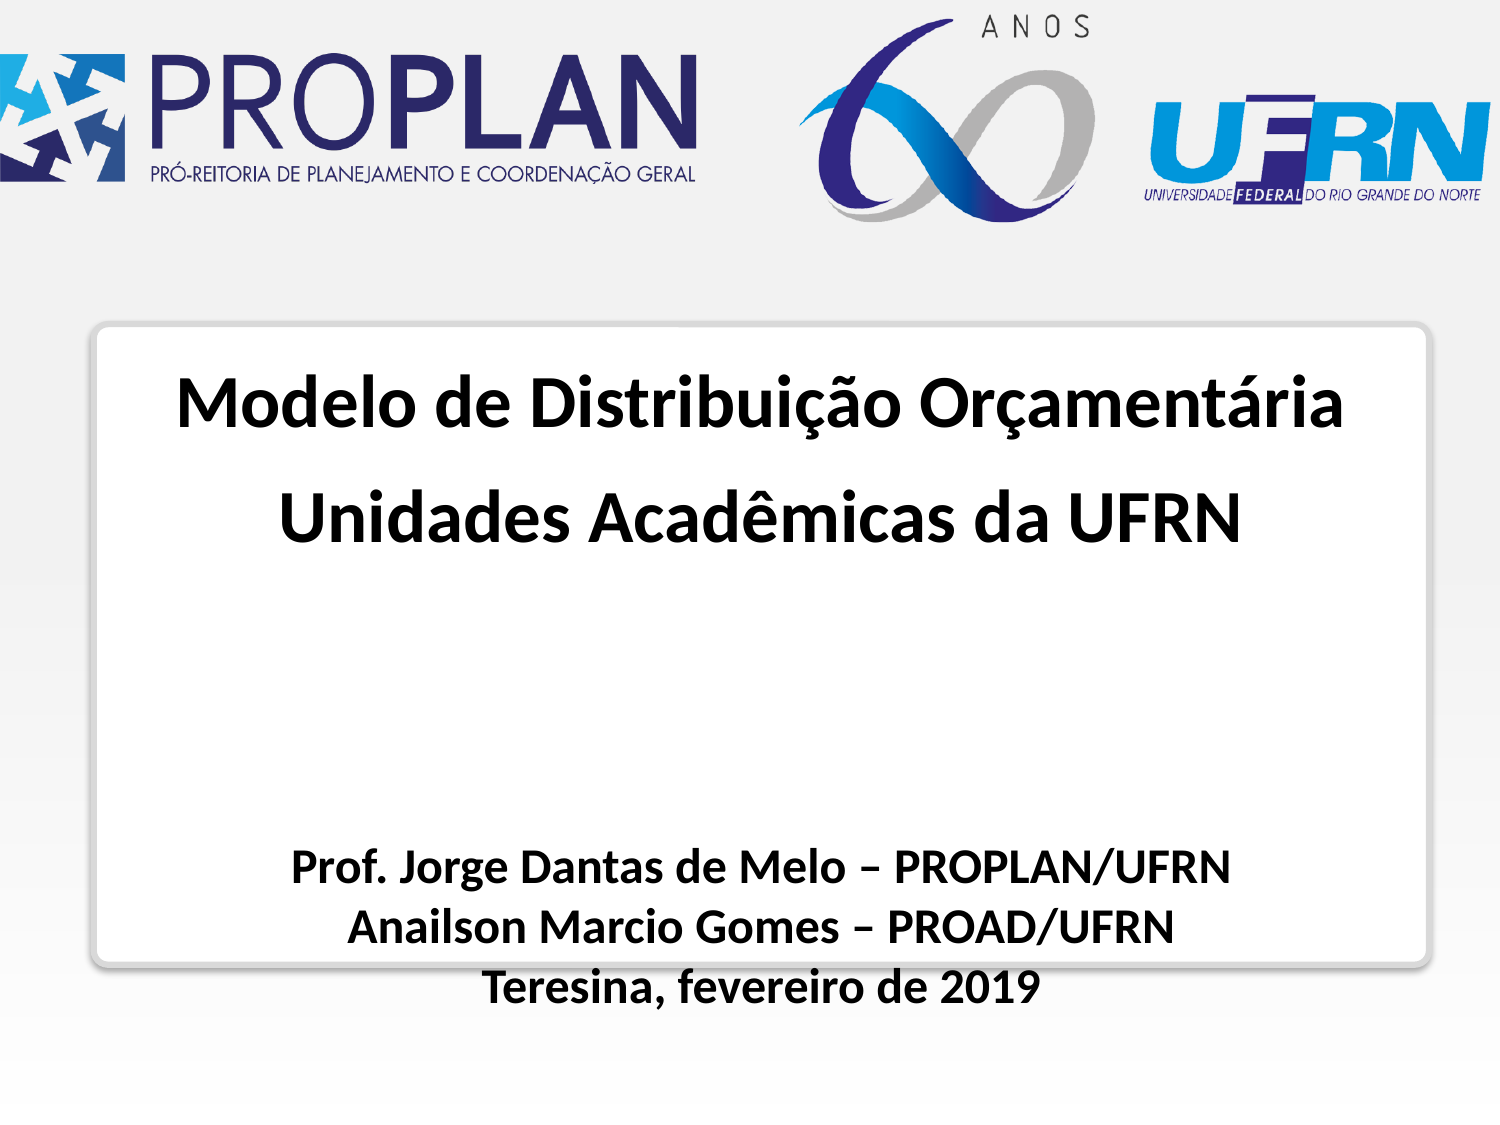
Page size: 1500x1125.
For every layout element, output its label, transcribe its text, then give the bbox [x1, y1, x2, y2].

text_box Prof. Jorge Dantas de Melo – PROPLAN/UFRN Anailson Marcio Gomes – PROAD/UFRN Teresina, fevereiro de 2019 [276, 825, 1247, 1021]
text_box Modelo de Distribuição Orçamentária Unidades Acadêmicas da UFRN [93, 345, 1429, 566]
text_box [92, 323, 1430, 966]
picture [0, 53, 697, 184]
picture [785, 0, 1500, 237]
